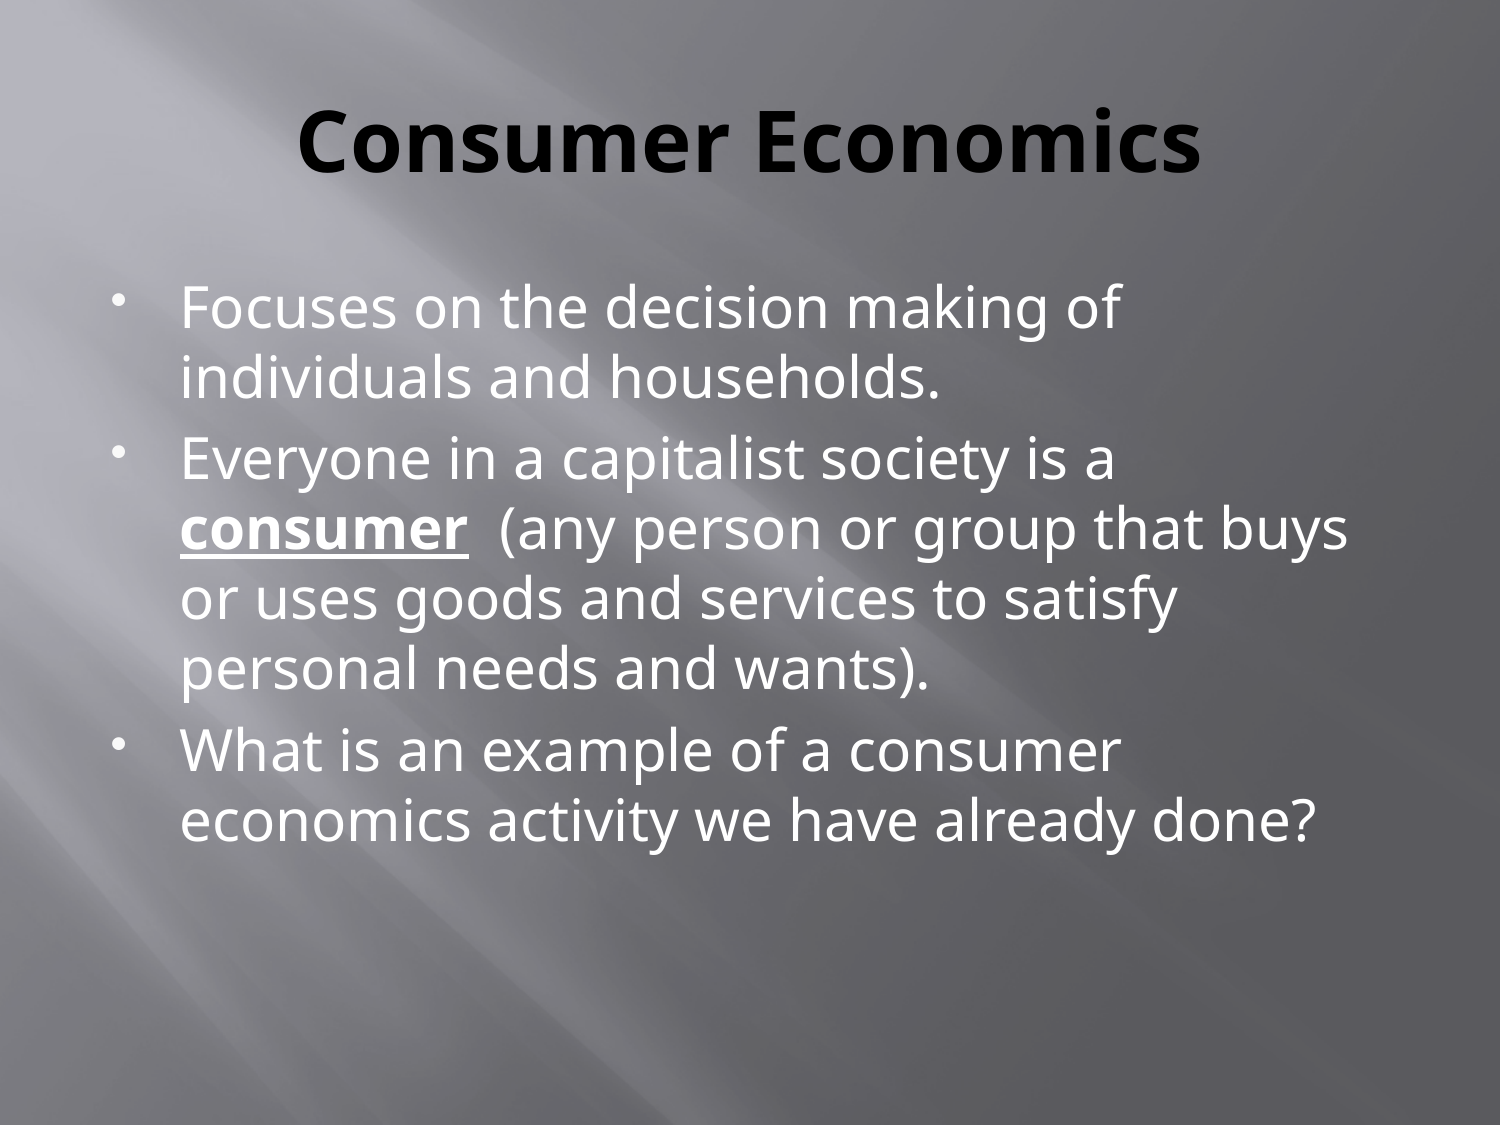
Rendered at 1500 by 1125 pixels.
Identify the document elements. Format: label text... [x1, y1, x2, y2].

title Consumer Economics [75, 45, 1425, 233]
list Focuses on the decision making of individuals and households. Everyone in a capitalist society is a consumer (any person or group that buys or uses goods and services to satisfy personal needs and wants). What is an example of a consumer economics activity we have already done? [75, 262, 1425, 1035]
